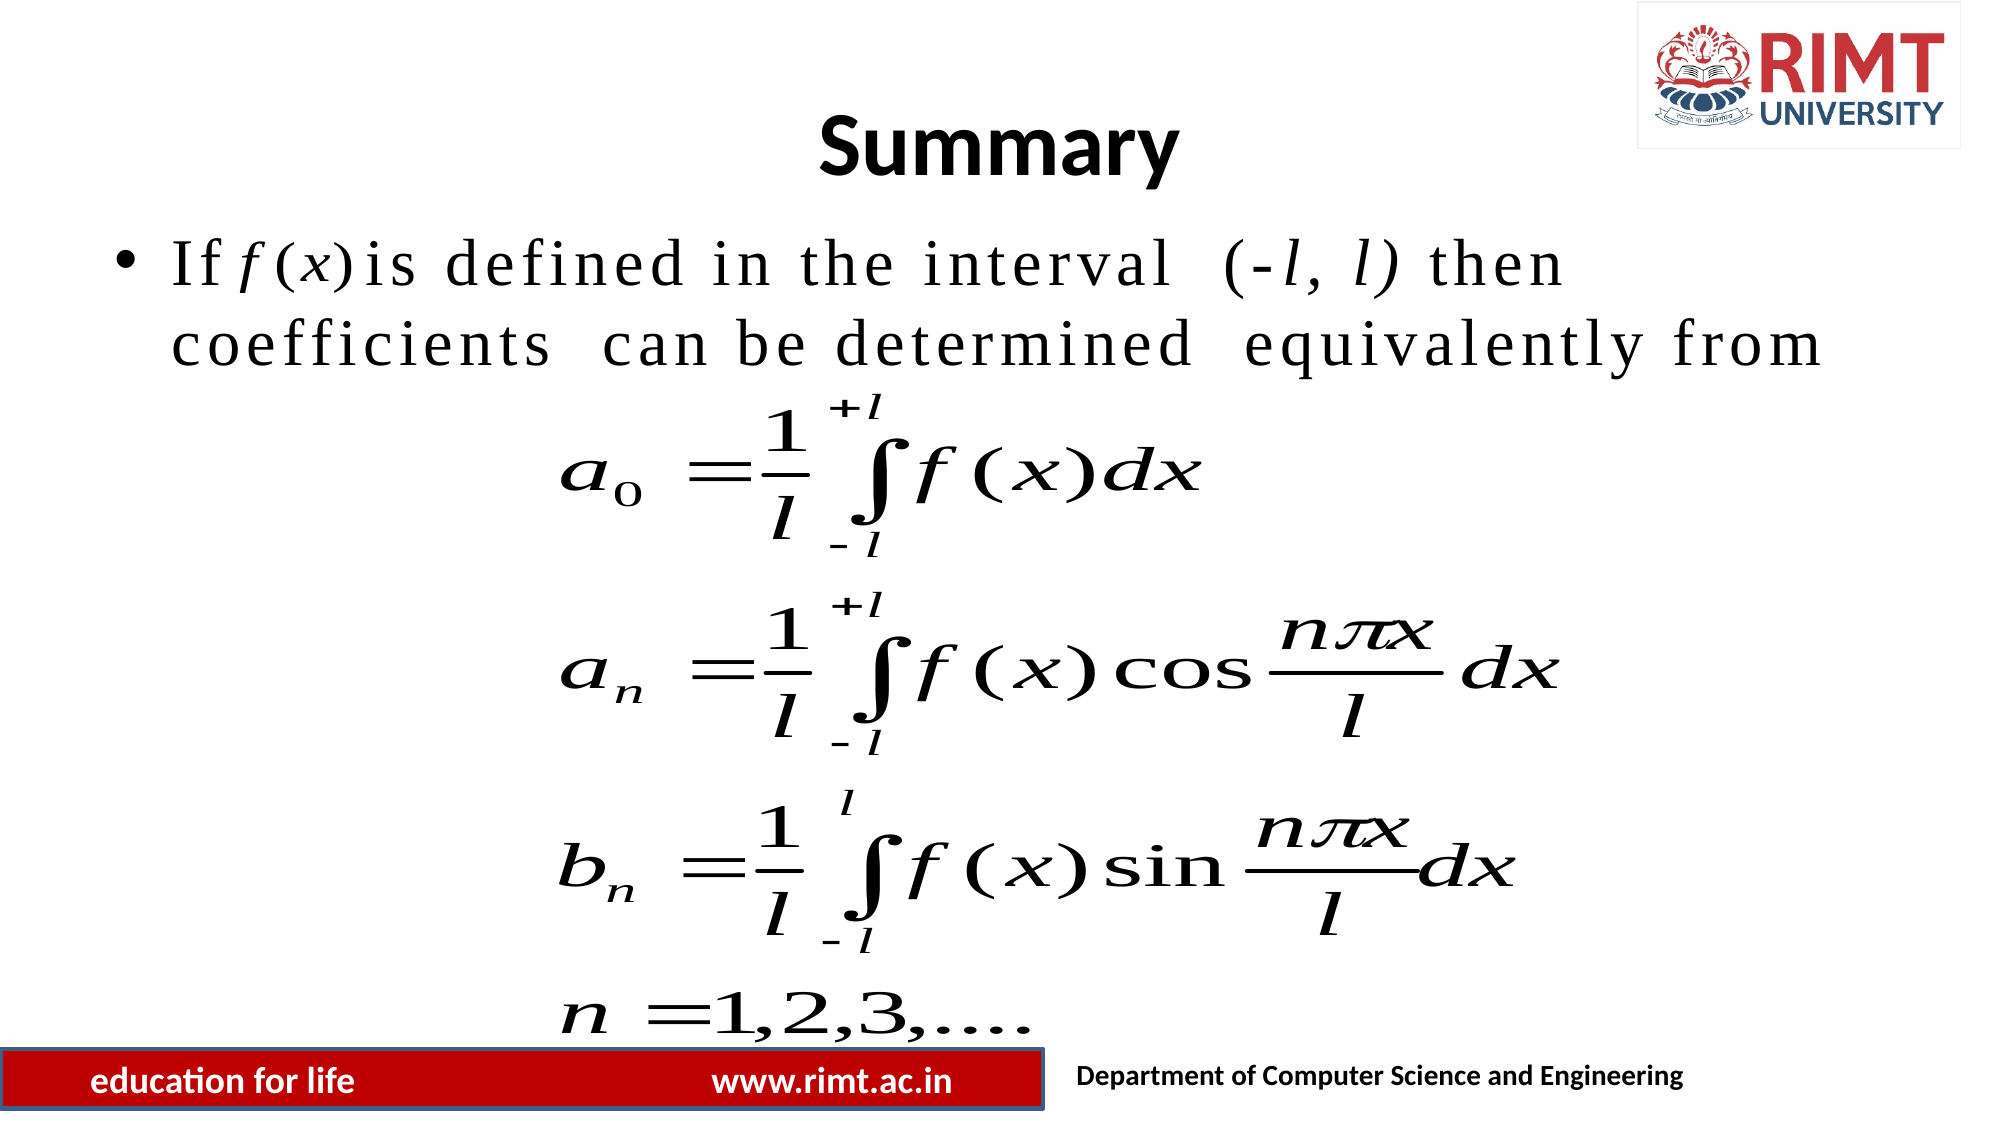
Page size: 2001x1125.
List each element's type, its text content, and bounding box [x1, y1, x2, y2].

title Summary [99, 45, 1900, 210]
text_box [542, 380, 1581, 1055]
text_box education for life www.rimt.ac.in [0, 1047, 1045, 1111]
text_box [216, 229, 368, 305]
list If is defined in the interval (-l, l) then coefficients can be determined equivalently from [99, 210, 1900, 1005]
text_box Department of Computer Science and Engineering [1042, 1044, 1718, 1104]
picture [1637, 1, 1961, 149]
